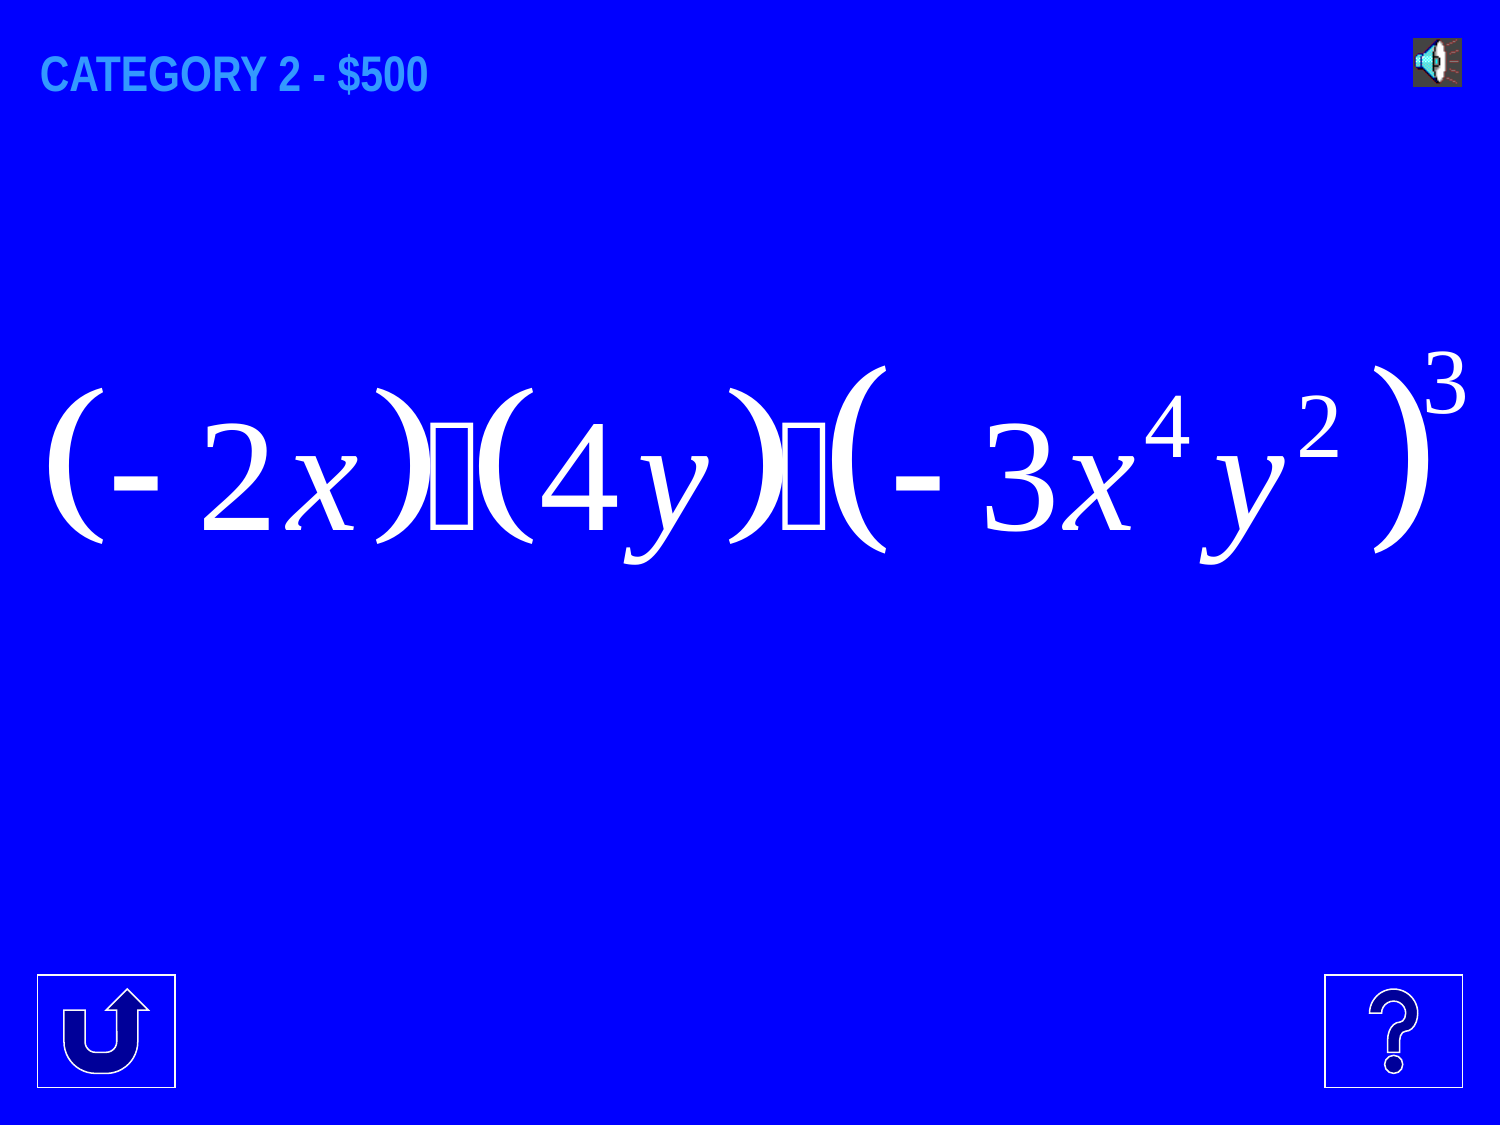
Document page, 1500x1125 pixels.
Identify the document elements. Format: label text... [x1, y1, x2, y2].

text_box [22, 315, 1500, 638]
text_box [37, 975, 175, 1088]
title CATEGORY 2 - $500 [24, 37, 1301, 113]
picture [1412, 37, 1463, 88]
text_box [1324, 975, 1463, 1088]
